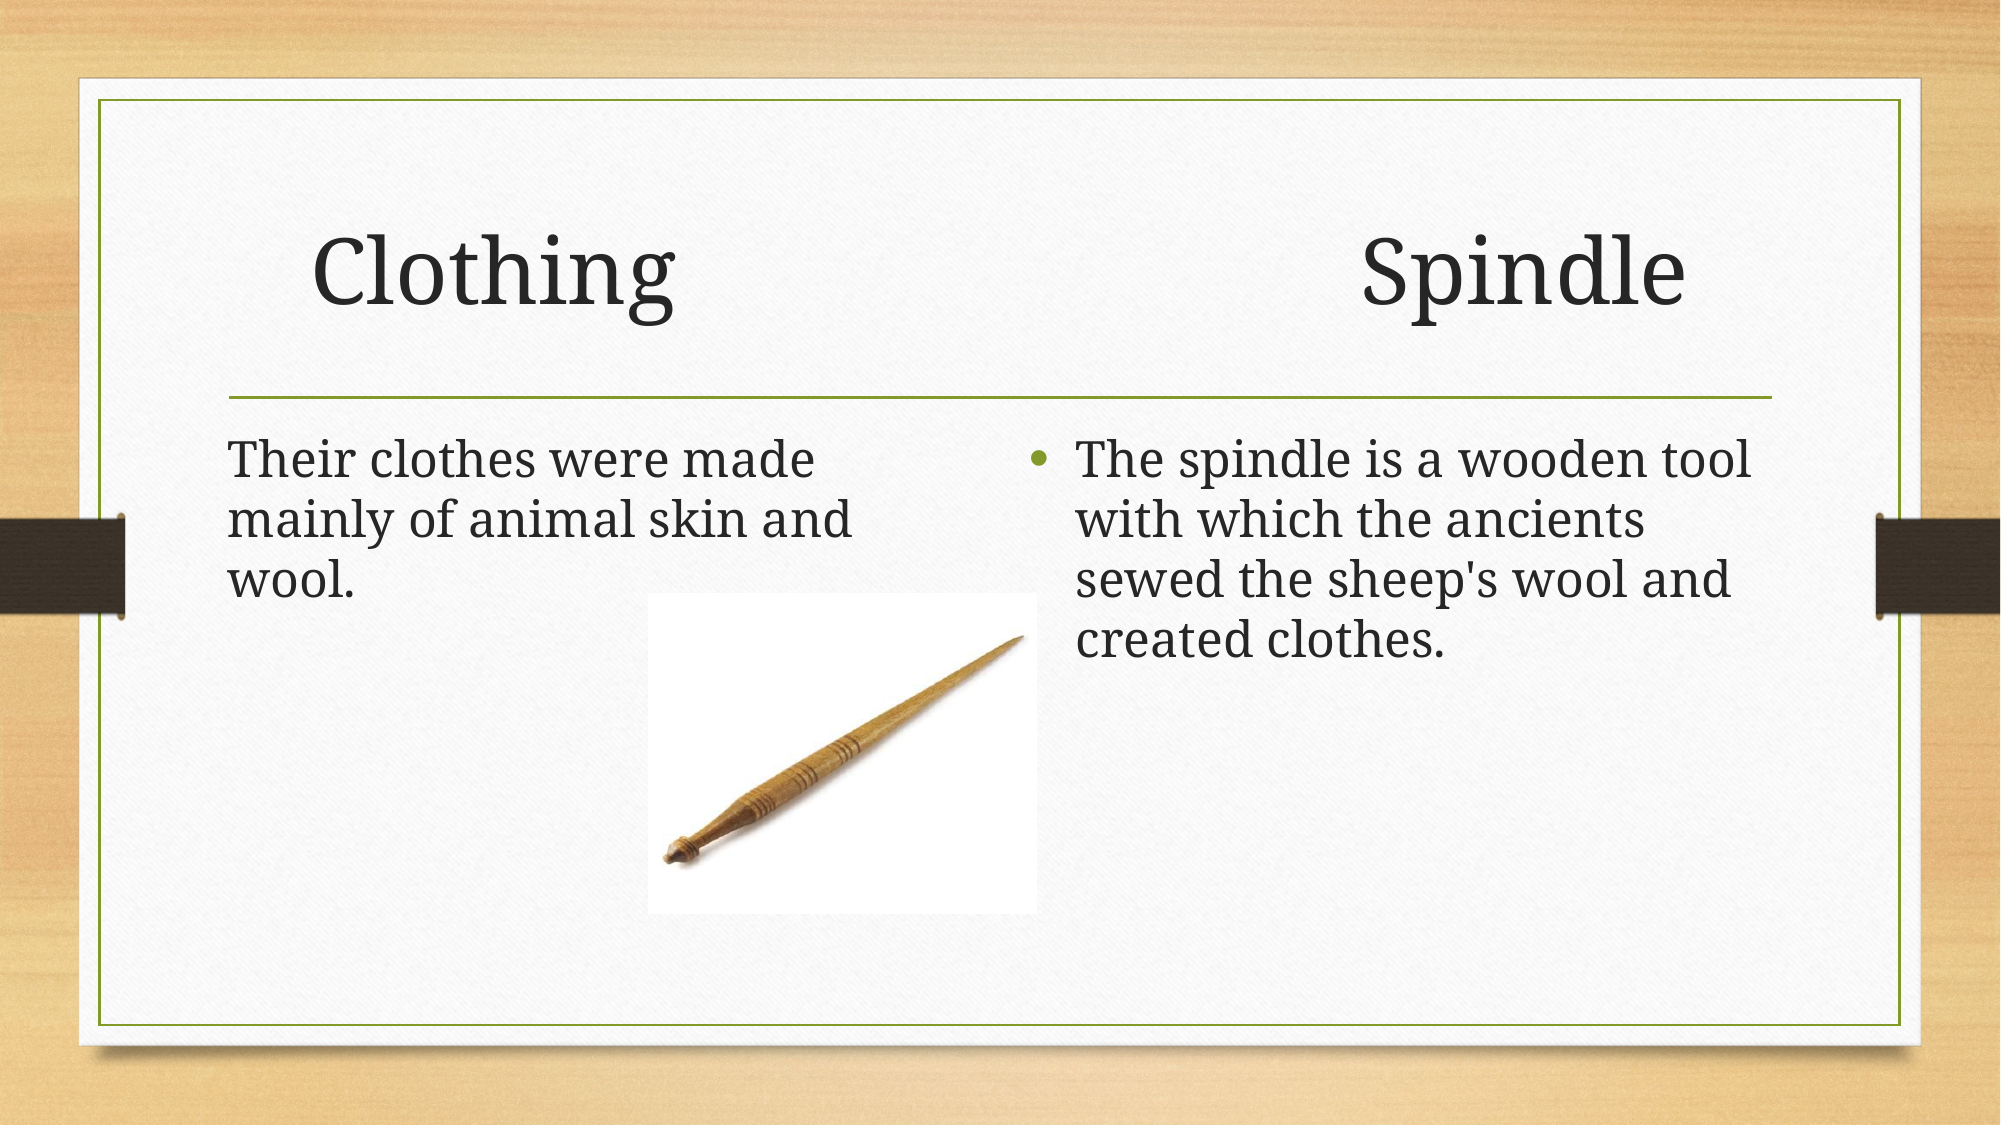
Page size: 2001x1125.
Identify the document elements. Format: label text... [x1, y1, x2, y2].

title Clothing Spindle [212, 161, 1788, 375]
list Their clothes were made mainly of animal skin and wool. [213, 420, 987, 963]
picture [0, 0, 2001, 1125]
list The spindle is a wooden tool with which the ancients sewed the sheep's wool and created clothes. [1013, 420, 1788, 963]
